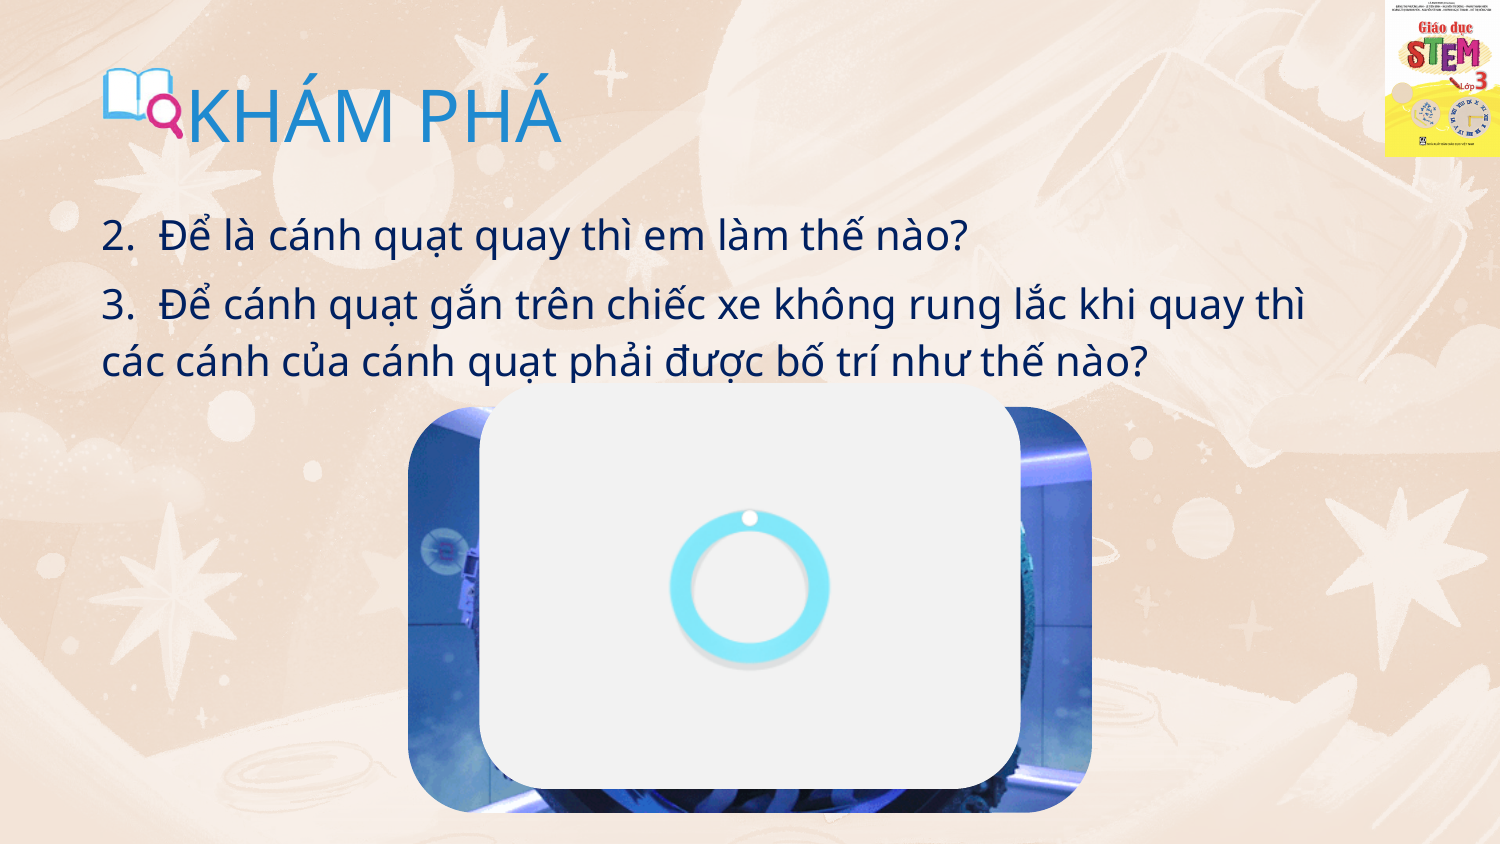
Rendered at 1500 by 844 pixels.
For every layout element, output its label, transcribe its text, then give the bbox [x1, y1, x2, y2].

picture [1385, 0, 1500, 157]
picture [86, 54, 188, 151]
text_box 2. Để là cánh quạt quay thì em làm thế nào? [86, 186, 1360, 255]
text_box KHÁM PHÁ [170, 54, 1183, 172]
picture [407, 382, 1093, 813]
text_box 3. Để cánh quạt gắn trên chiếc xe không rung lắc khi quay thì các cánh của cánh quạt phải được bố trí như thế nào? [86, 255, 1360, 401]
